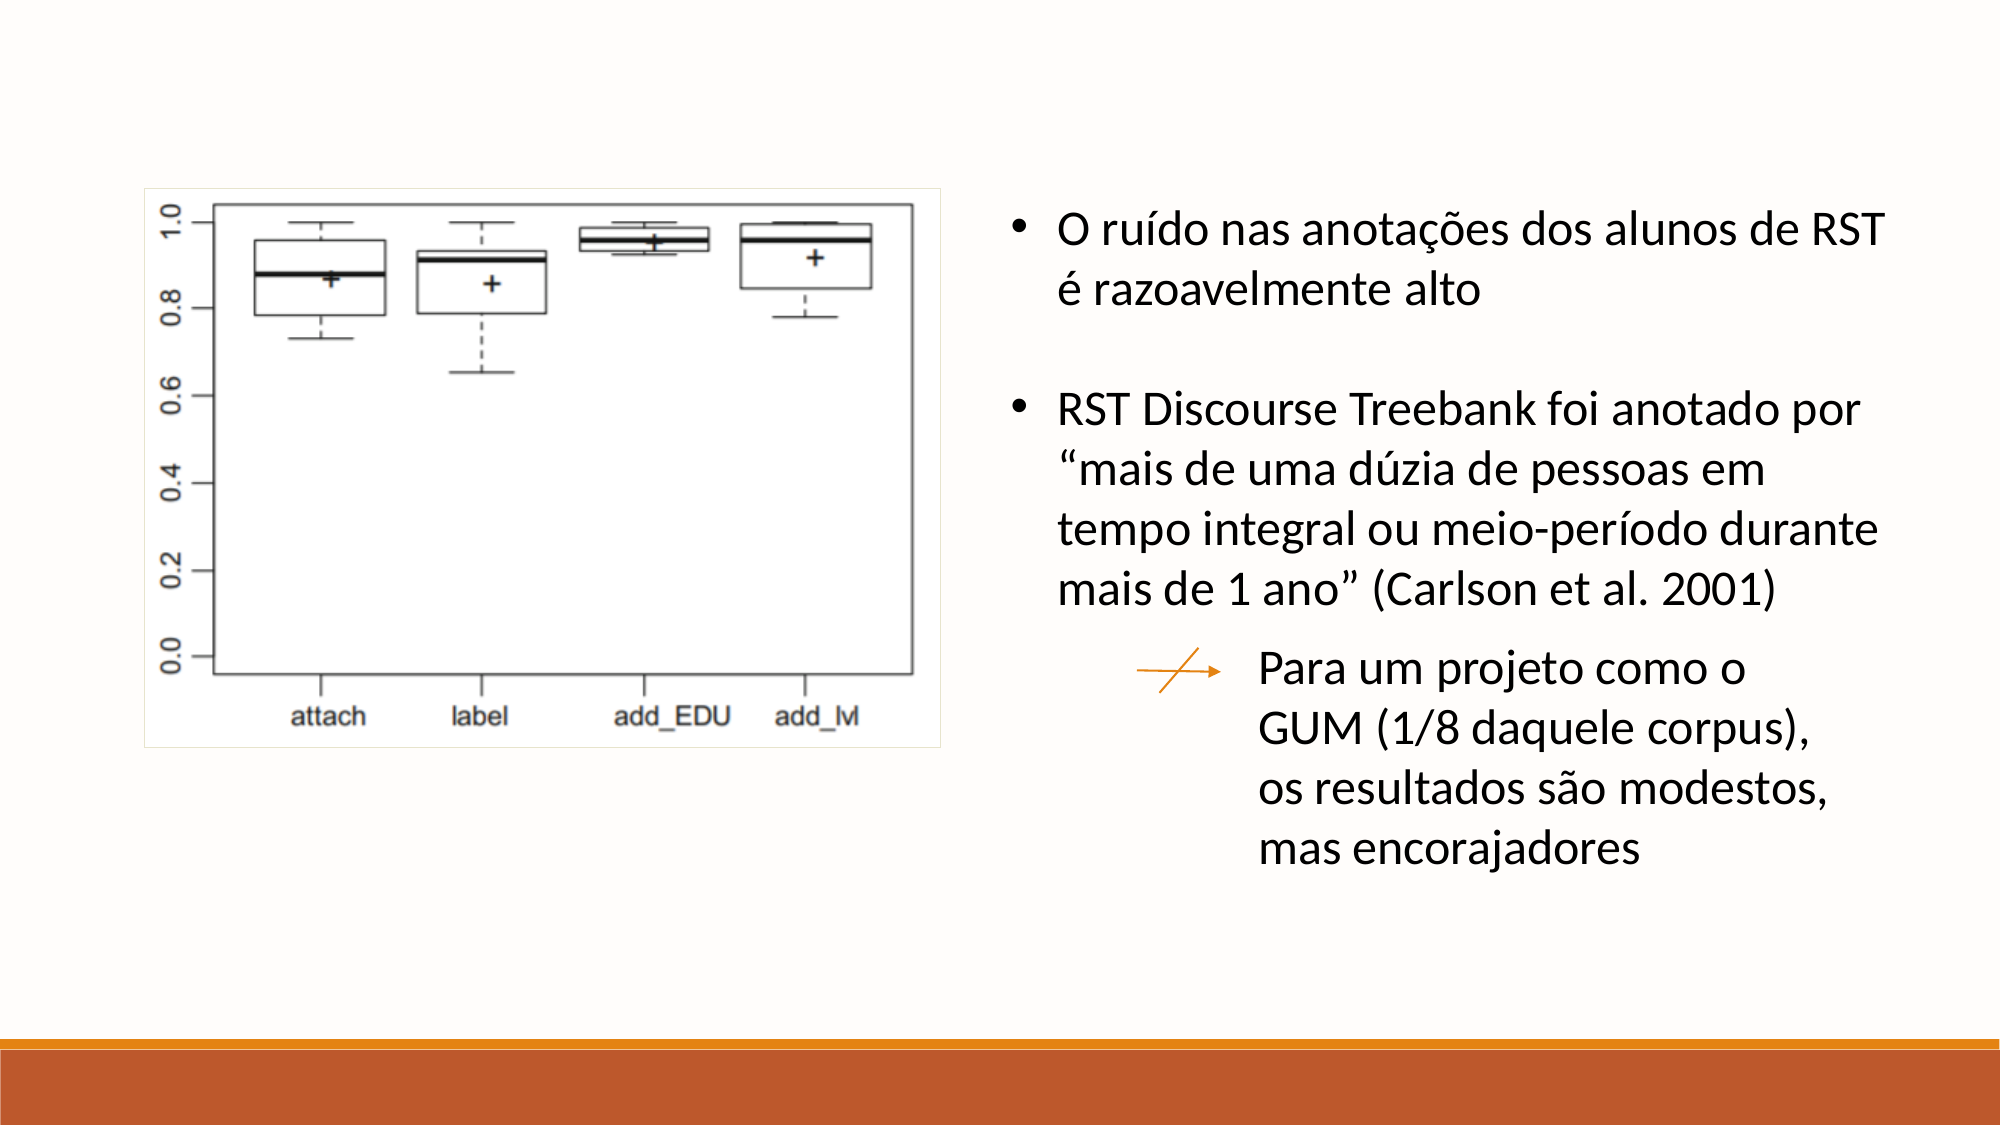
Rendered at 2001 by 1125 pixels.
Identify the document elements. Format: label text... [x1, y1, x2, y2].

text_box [1136, 647, 1222, 694]
picture [144, 187, 941, 749]
text_box O ruído nas anotações dos alunos de RST é razoavelmente alto RST Discourse Treebank foi anotado por “mais de uma dúzia de pessoas em tempo integral ou meio-período durante mais de 1 ano” (Carlson et al. 2001) [995, 188, 1917, 623]
text_box Para um projeto como o GUM (1/8 daquele corpus), os resultados são modestos, mas encorajadores [1243, 627, 1874, 883]
